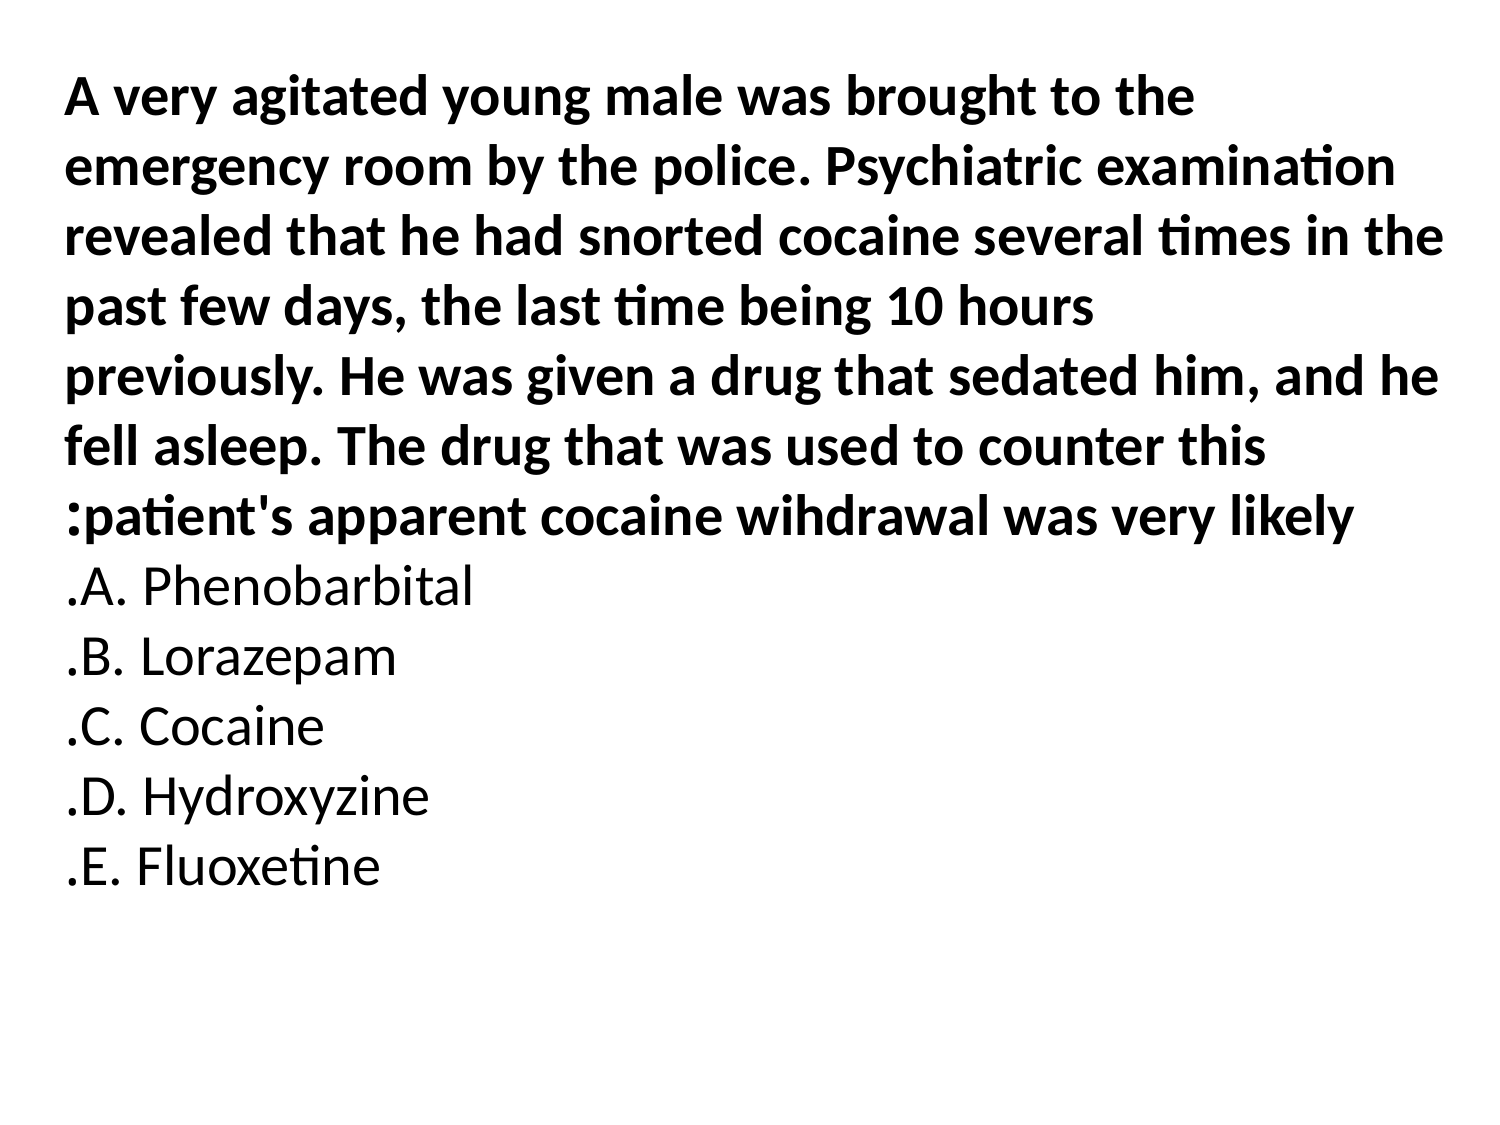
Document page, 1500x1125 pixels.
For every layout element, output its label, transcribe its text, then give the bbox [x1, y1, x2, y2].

text_box A very agitated young male was brought to the emergency room by the police. Psychiatric examination revealed that he had snorted cocaine several times in the past few days, the last time being 10 hours previously. He was given a drug that sedated him, and he fell asleep. The drug that was used to counter this patient's apparent cocaine wihdrawal was very likely: A. Phenobarbital. B. Lorazepam. C. Cocaine. D. Hydroxyzine. E. Fluoxetine. [49, 49, 1463, 905]
